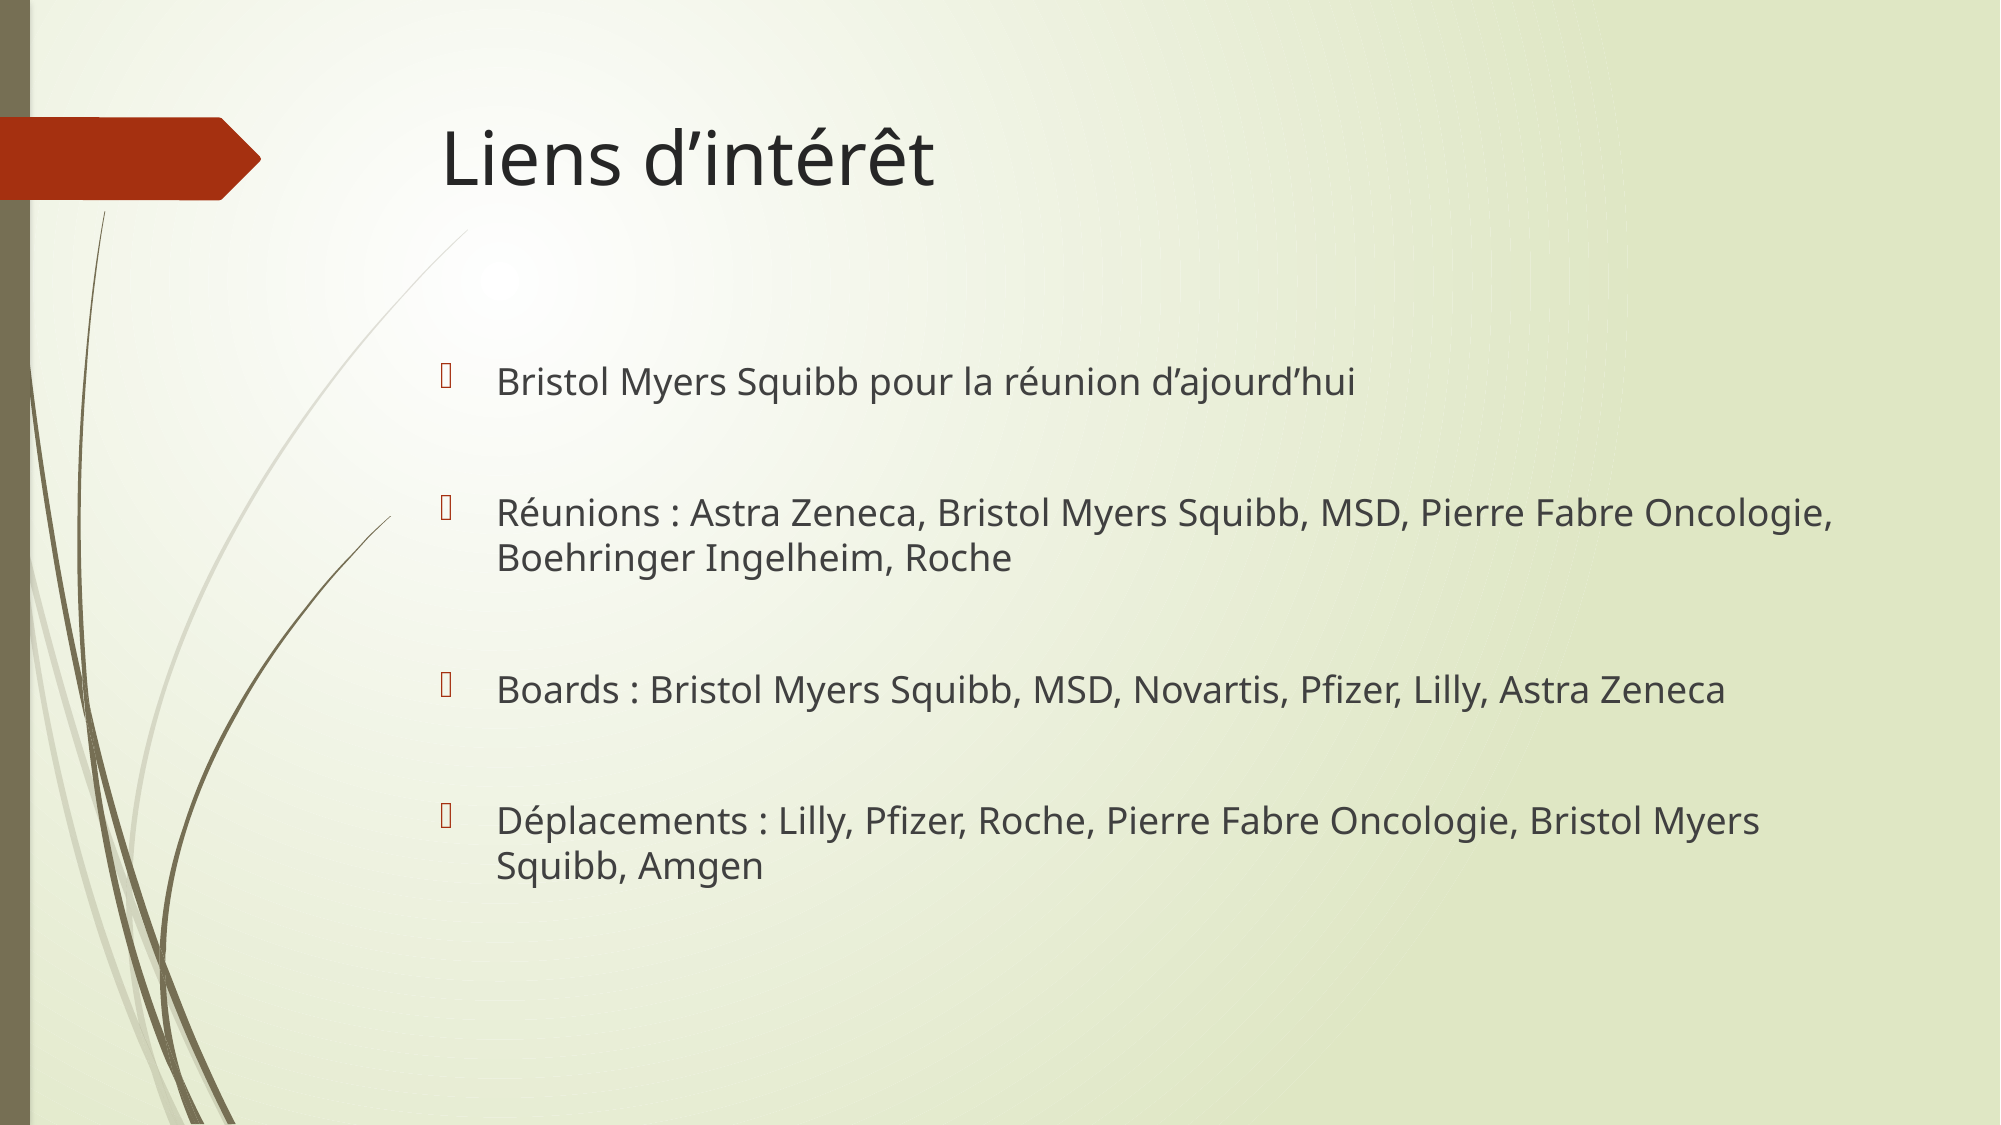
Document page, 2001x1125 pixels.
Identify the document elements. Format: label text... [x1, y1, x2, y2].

title Liens d’intérêt [425, 102, 1888, 313]
list Bristol Myers Squibb pour la réunion d’ajourd’hui Réunions : Astra Zeneca, Bristol Myers Squibb, MSD, Pierre Fabre Oncologie, Boehringer Ingelheim, Roche Boards : Bristol Myers Squibb, MSD, Novartis, Pfizer, Lilly, Astra Zeneca Déplacements : Lilly, Pfizer, Roche, Pierre Fabre Oncologie, Bristol Myers Squibb, Amgen [424, 350, 1888, 970]
